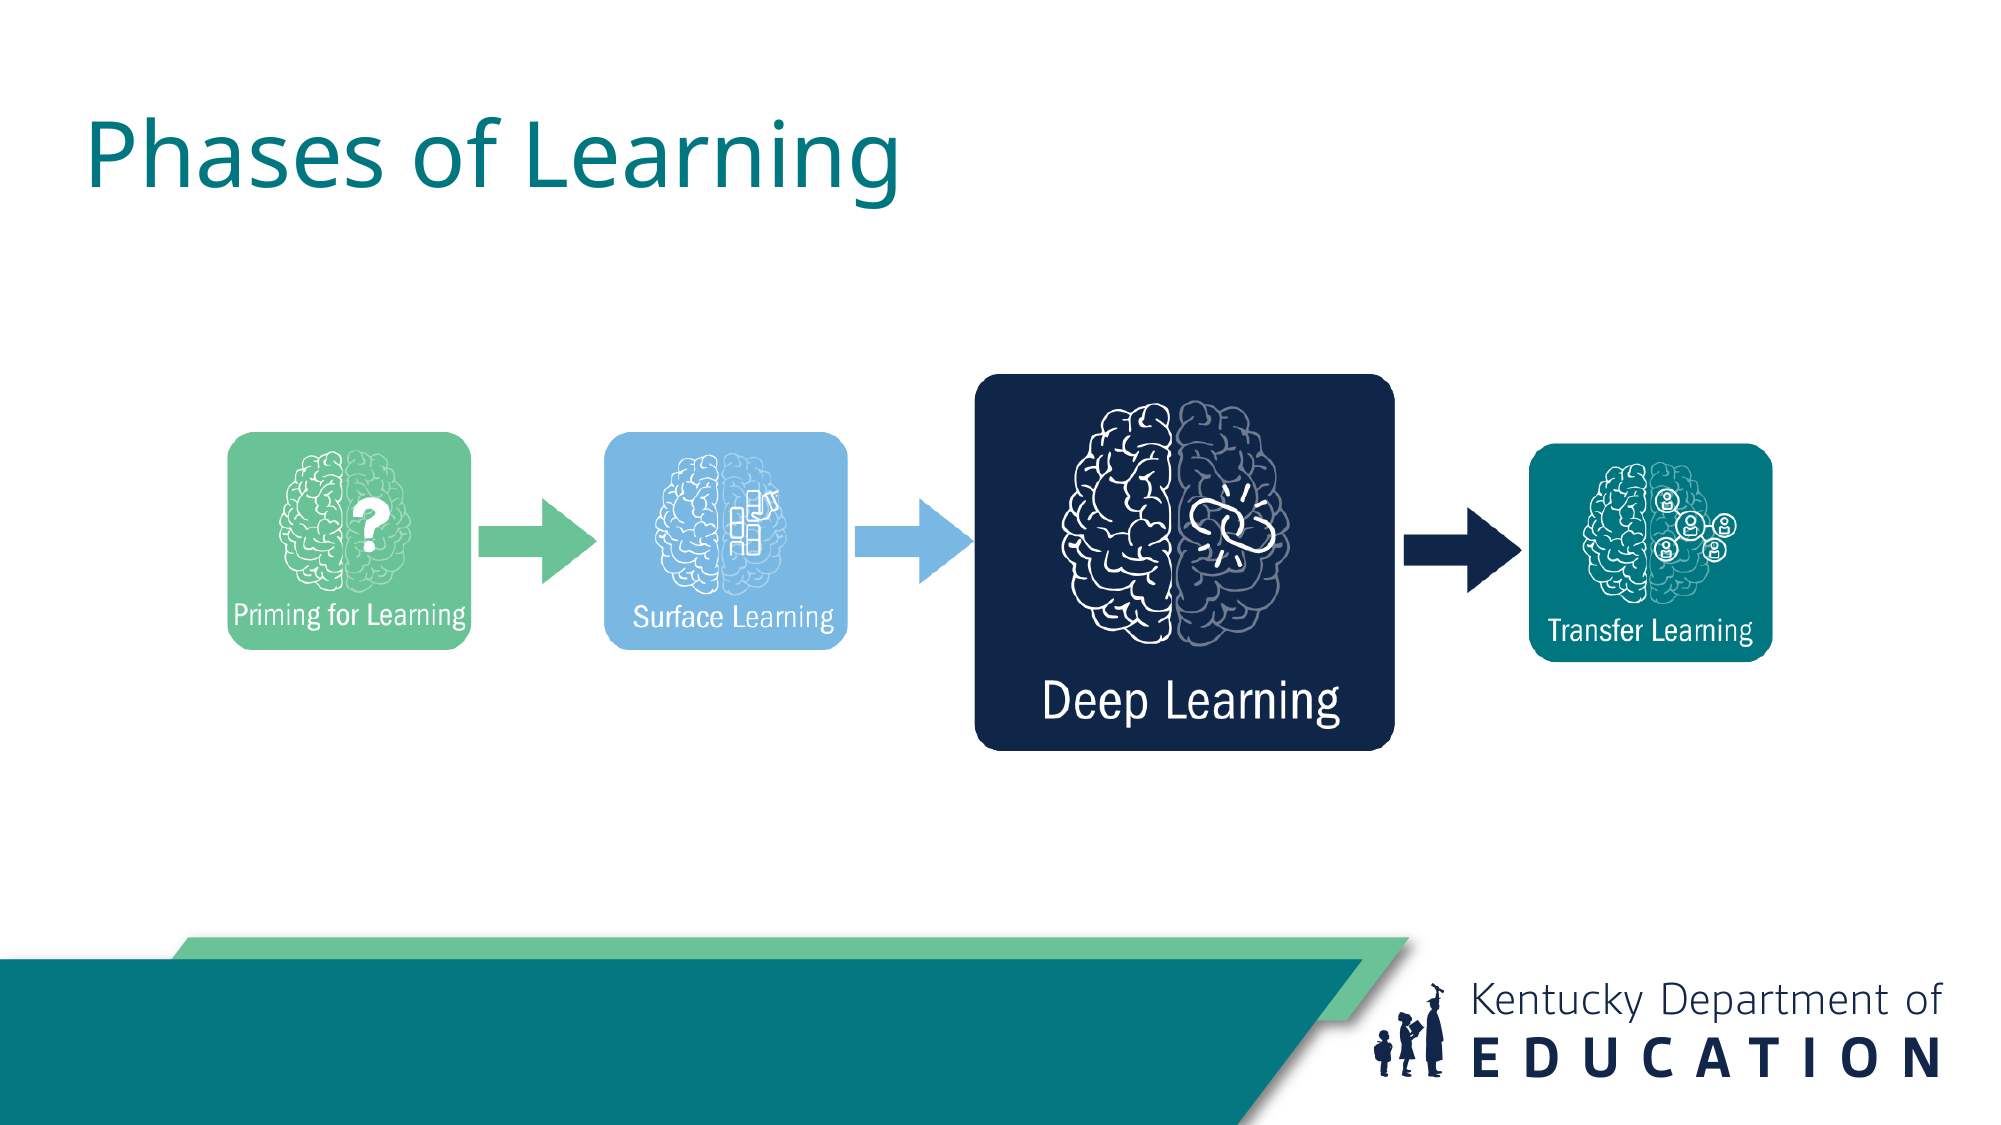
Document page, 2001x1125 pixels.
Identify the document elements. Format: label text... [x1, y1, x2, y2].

title Phases of Learning [68, 76, 1932, 239]
picture [0, 0, 2001, 1125]
